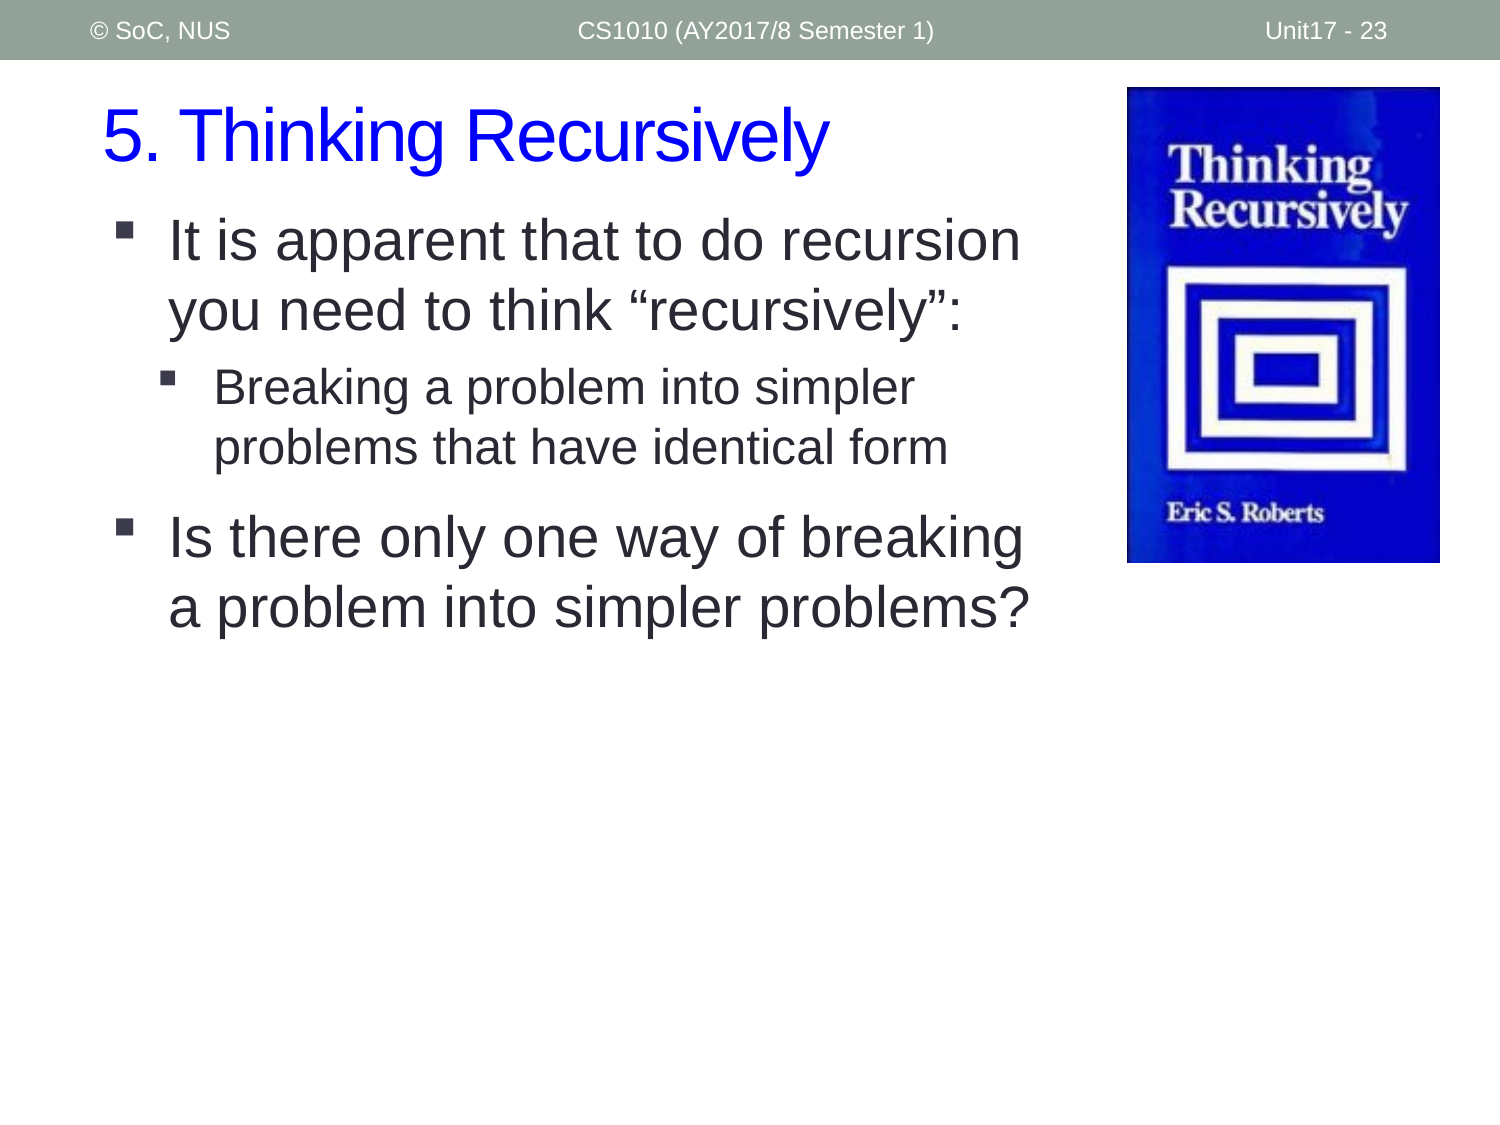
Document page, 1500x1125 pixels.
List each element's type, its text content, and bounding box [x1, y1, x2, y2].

picture [1126, 86, 1440, 563]
slide_number © SoC, NUS [75, 3, 550, 57]
title 5. Thinking Recursively [87, 62, 1463, 200]
footer CS1010 (AY2017/8 Semester 1) [562, 3, 1238, 57]
slide_number Unit17 - 23 [1250, 3, 1425, 57]
list It is apparent that to do recursion you need to think “recursively”: Breaking a problem into simpler problems that have identical form Is there only one way of breaking a problem into simpler problems? [96, 194, 1073, 722]
